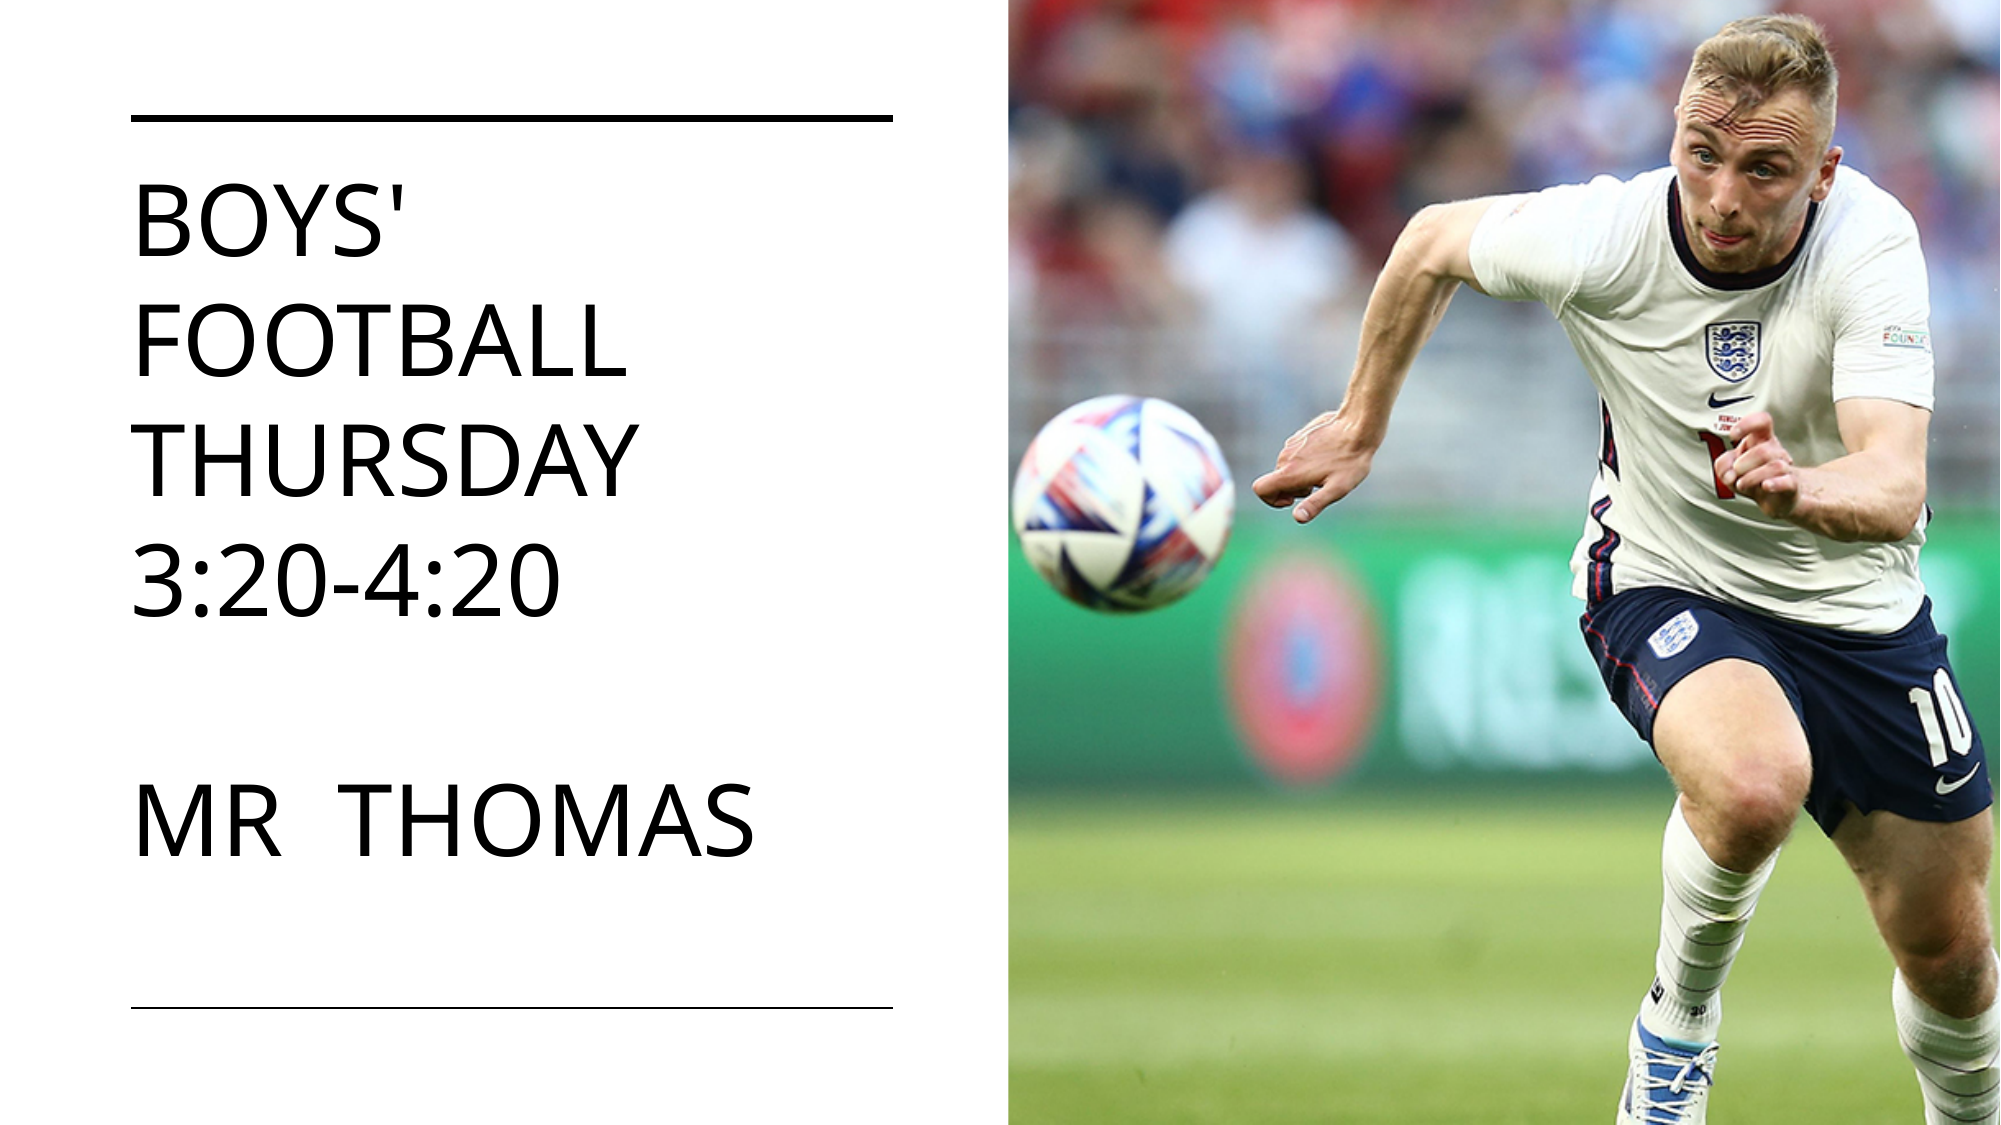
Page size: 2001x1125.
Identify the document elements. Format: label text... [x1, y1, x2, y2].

title Boys' football thursday 3:20-4:20 mr thomas [115, 149, 896, 977]
text_box [0, 0, 1008, 1125]
picture [1008, 0, 2000, 1125]
